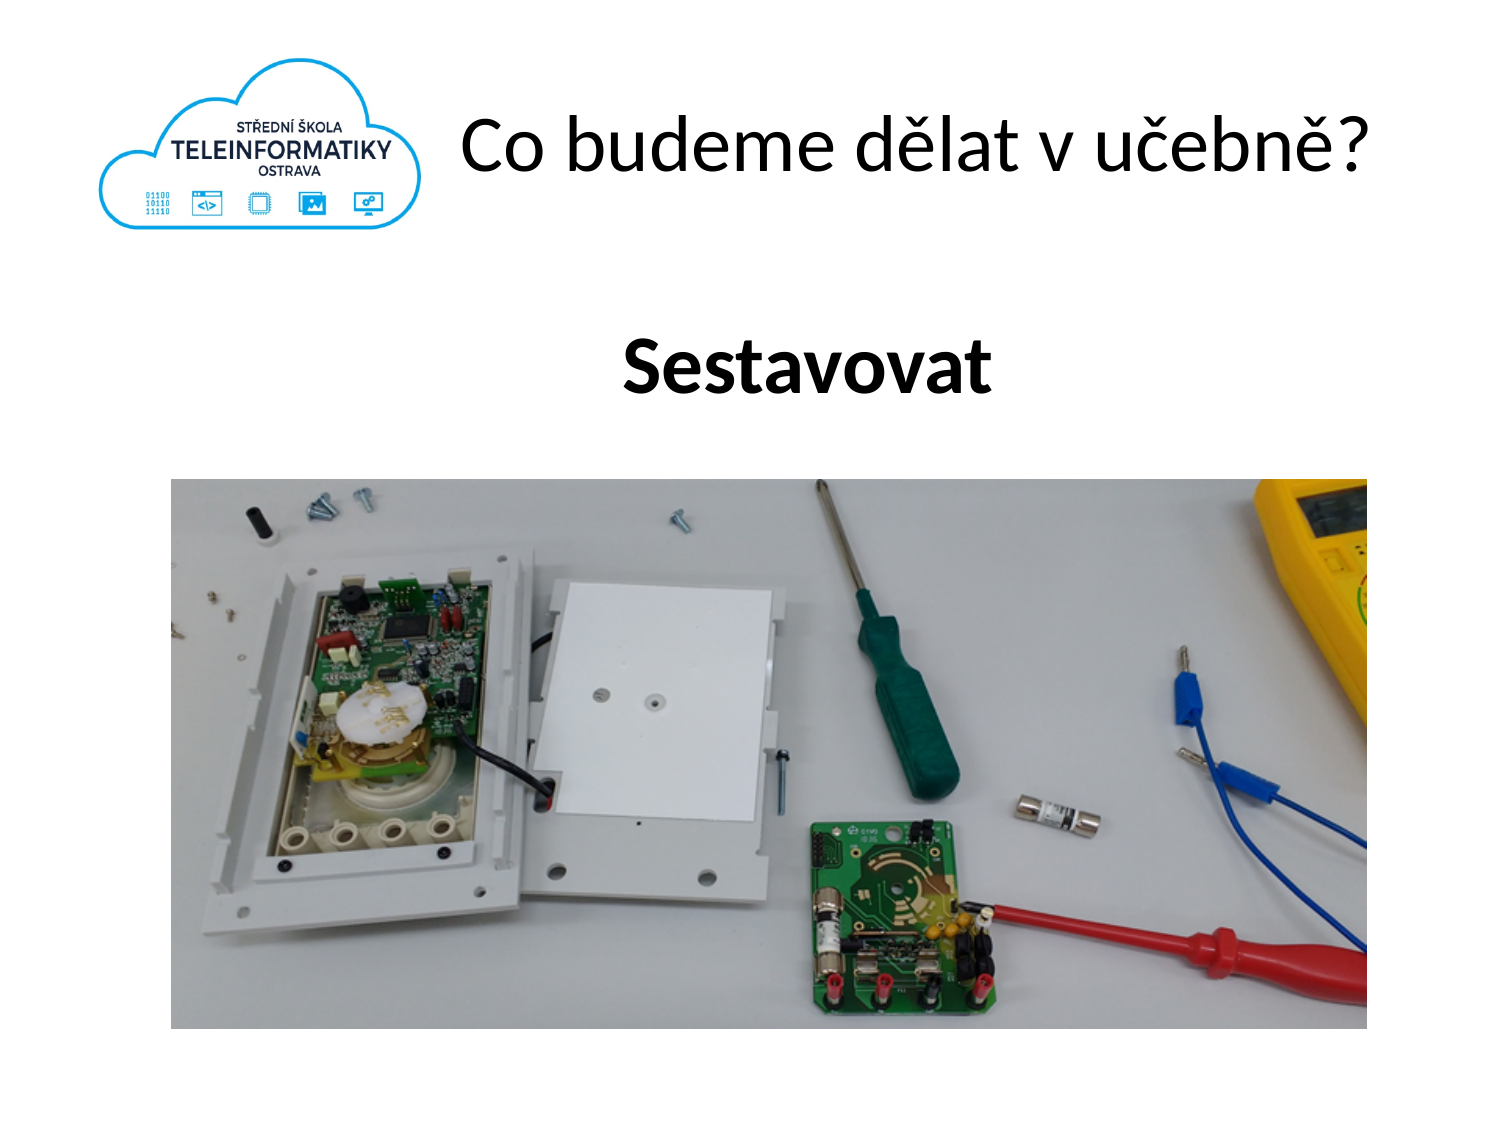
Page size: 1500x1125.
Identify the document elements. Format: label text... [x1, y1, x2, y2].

picture [170, 479, 1367, 1029]
list Sestavovat [75, 302, 1500, 1005]
picture [97, 54, 423, 232]
title Co budeme dělat v učebně? [410, 45, 1425, 233]
